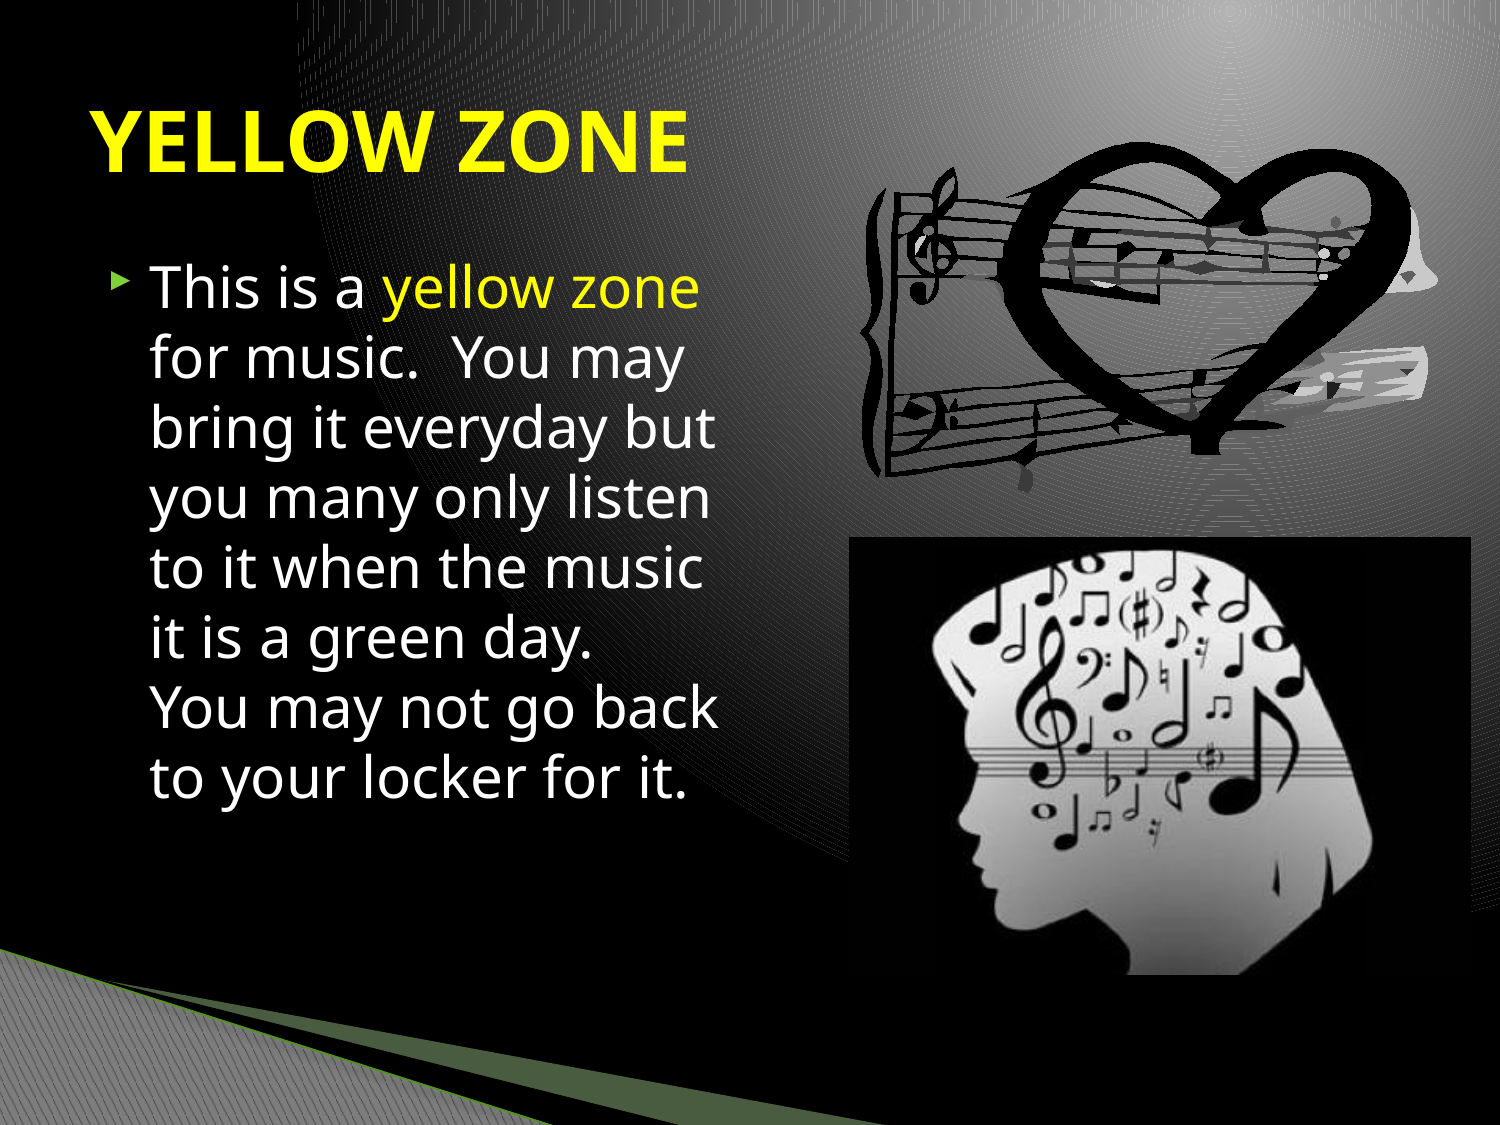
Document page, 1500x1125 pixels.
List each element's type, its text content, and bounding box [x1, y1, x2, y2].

picture [849, 112, 1442, 502]
title YELLOW ZONE [75, 45, 1425, 233]
list This is a yellow zone for music. You may bring it everyday but you many only listen to it when the music it is a green day. You may not go back to your locker for it. [75, 243, 738, 986]
picture [849, 537, 1471, 976]
picture [0, 952, 543, 1125]
